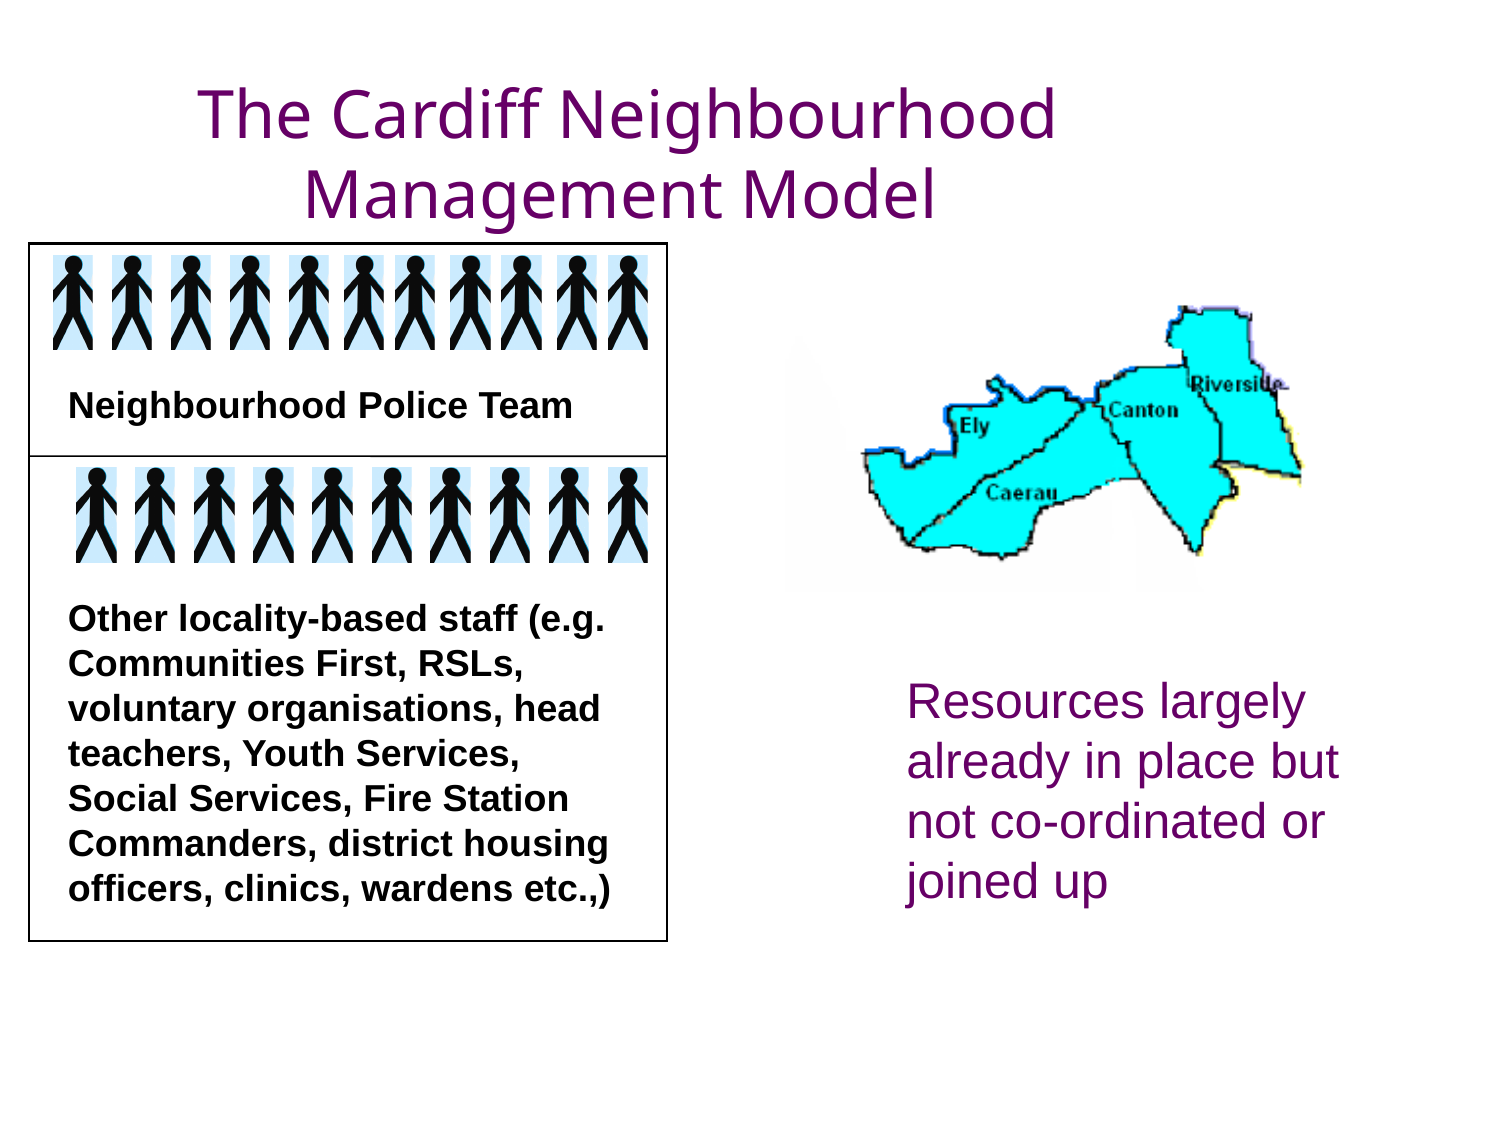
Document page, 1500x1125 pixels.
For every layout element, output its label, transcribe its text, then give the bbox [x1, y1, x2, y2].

title The Cardiff Neighbourhood Management Model [0, 31, 1258, 273]
picture [111, 255, 152, 351]
picture [135, 467, 176, 563]
text_box Resources largely already in place but not co-ordinated or joined up [891, 660, 1424, 916]
picture [194, 467, 235, 563]
subtitle [29, 243, 668, 456]
picture [229, 255, 270, 351]
picture [556, 255, 597, 351]
picture [450, 255, 491, 351]
text_box Other locality-based staff (e.g. Communities First, RSLs, voluntary organisations, head teachers, Youth Services, Social Services, Fire Station Commanders, district housing officers, clinics, wardens etc.,) [53, 586, 644, 916]
picture [170, 255, 211, 351]
picture [608, 467, 648, 563]
picture [371, 467, 412, 563]
picture [489, 467, 530, 563]
picture [344, 255, 385, 351]
picture [312, 467, 353, 563]
picture [608, 255, 648, 351]
picture [288, 255, 329, 351]
picture [501, 255, 542, 351]
subtitle [29, 457, 668, 941]
picture [395, 255, 436, 351]
picture [548, 467, 589, 563]
picture [253, 467, 294, 563]
text_box Neighbourhood Police Team [53, 373, 644, 434]
picture [785, 255, 1329, 592]
picture [52, 255, 93, 351]
picture [76, 467, 117, 563]
picture [430, 467, 471, 563]
